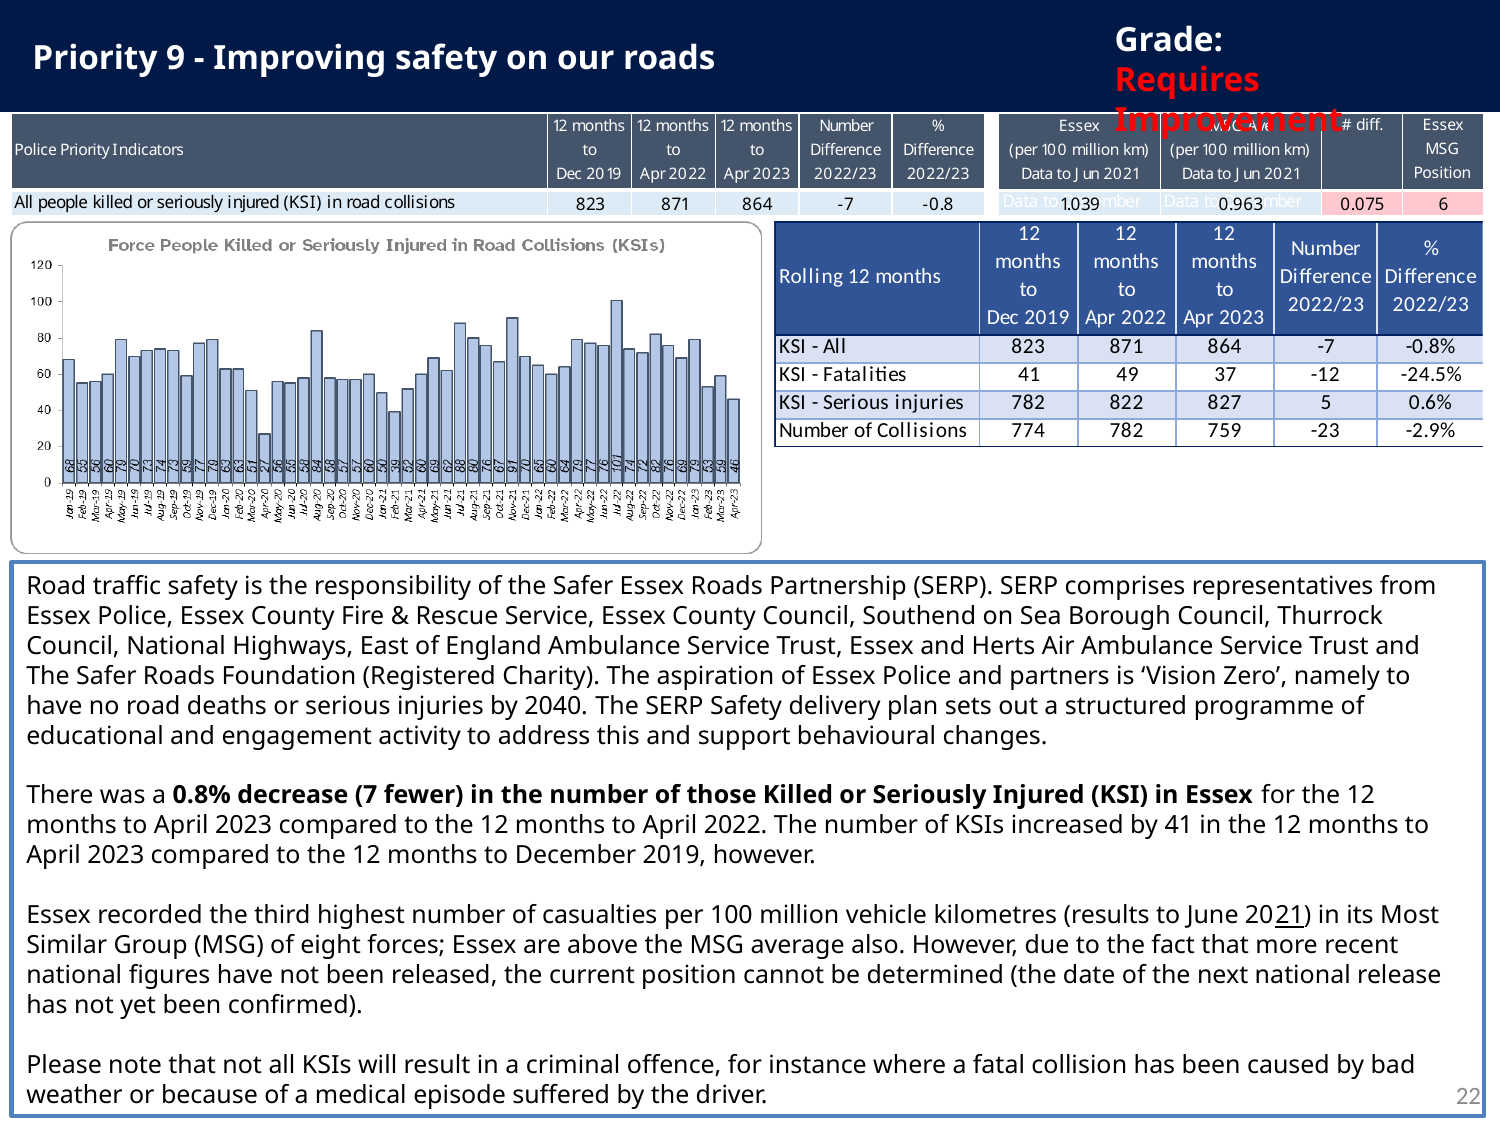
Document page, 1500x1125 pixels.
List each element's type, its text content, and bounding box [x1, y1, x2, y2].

slide_number 22 [1146, 1064, 1497, 1125]
text_box Priority 9 - Improving safety on our roads [17, 29, 869, 84]
picture [773, 220, 1485, 449]
text_box Road traffic safety is the responsibility of the Safer Essex Roads Partnership (SERP). SERP comprises representatives from Essex Police, Essex County Fire & Rescue Service, Essex County Council, Southend on Sea Borough Council, Thurrock Council, National Highways, East of England Ambulance Service Trust, Essex and Herts Air Ambulance Service Trust and The Safer Roads Foundation (Registered Charity). The aspiration of Essex Police and partners is ‘Vision Zero’, namely to have no road deaths or serious injuries by 2040. The SERP Safety delivery plan sets out a structured programme of educational and engagement activity to address this and support behavioural changes. There was a 0.8% decrease (7 fewer) in the number of those Killed or Seriously Injured (KSI) in Essex for the 12 months to April 2023 compared to the 12 months to April 2022. The number of KSIs increased by 41 in the 12 months to April 2023 compared to the 12 months to December 2019, however. Essex recorded the third highest number of casualties per 100 million vehicle kilometres (results to June 2021) in its Most Similar Group (MSG) of eight forces; Essex are above the MSG average also. However, due to the fact that more recent national figures have not been released, the current position cannot be determined (the date of the next national release has not yet been confirmed). Please note that not all KSIs will result in a criminal offence, for instance where a fatal collision has been caused by bad weather or because of a medical episode suffered by the driver. [9, 560, 1486, 1118]
text_box Grade: Requires Improvement [1099, 11, 1500, 146]
picture [10, 111, 1485, 217]
text_box [0, 0, 1500, 114]
picture [10, 220, 762, 555]
